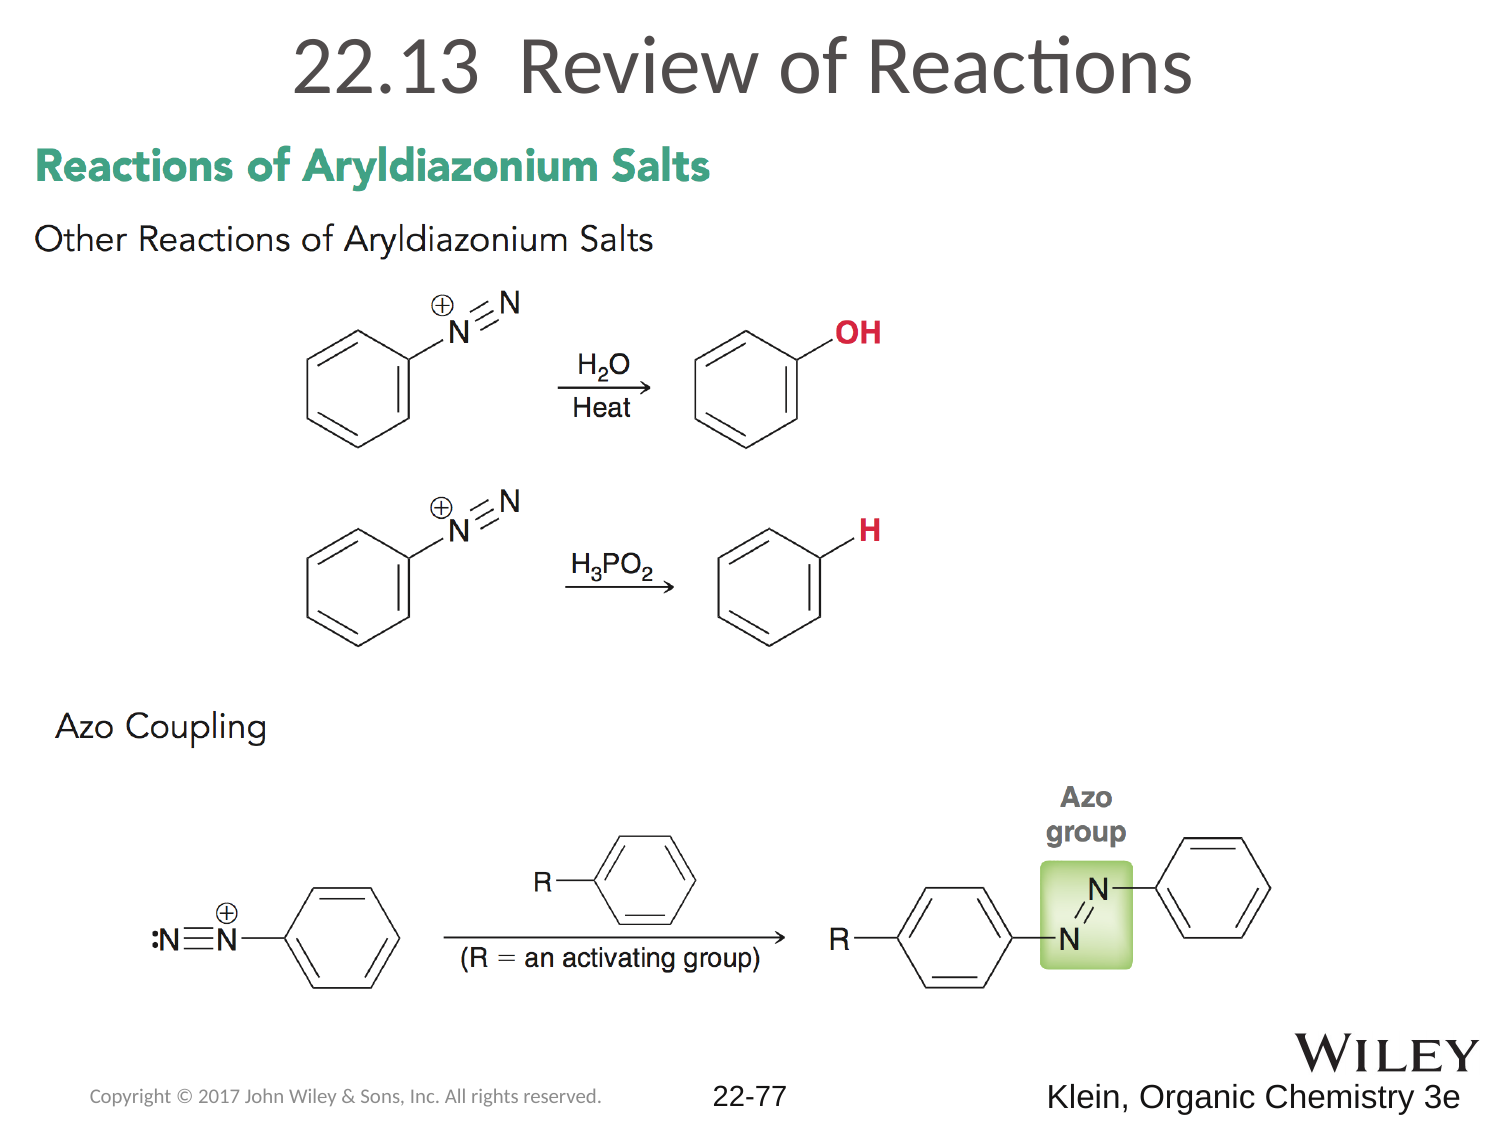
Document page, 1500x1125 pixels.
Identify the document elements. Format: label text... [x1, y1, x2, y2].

footer Klein, Organic Chemistry 3e [1010, 1065, 1486, 1125]
picture [26, 140, 714, 195]
picture [26, 214, 903, 669]
slide_number 22-77 [598, 1065, 902, 1125]
picture [143, 781, 1283, 996]
picture [1292, 1031, 1480, 1065]
slide_number Copyright © 2017 John Wiley & Sons, Inc. All rights reserved. [75, 1065, 598, 1125]
picture [26, 690, 281, 760]
title 22.13 Review of Reactions [0, 0, 1486, 121]
